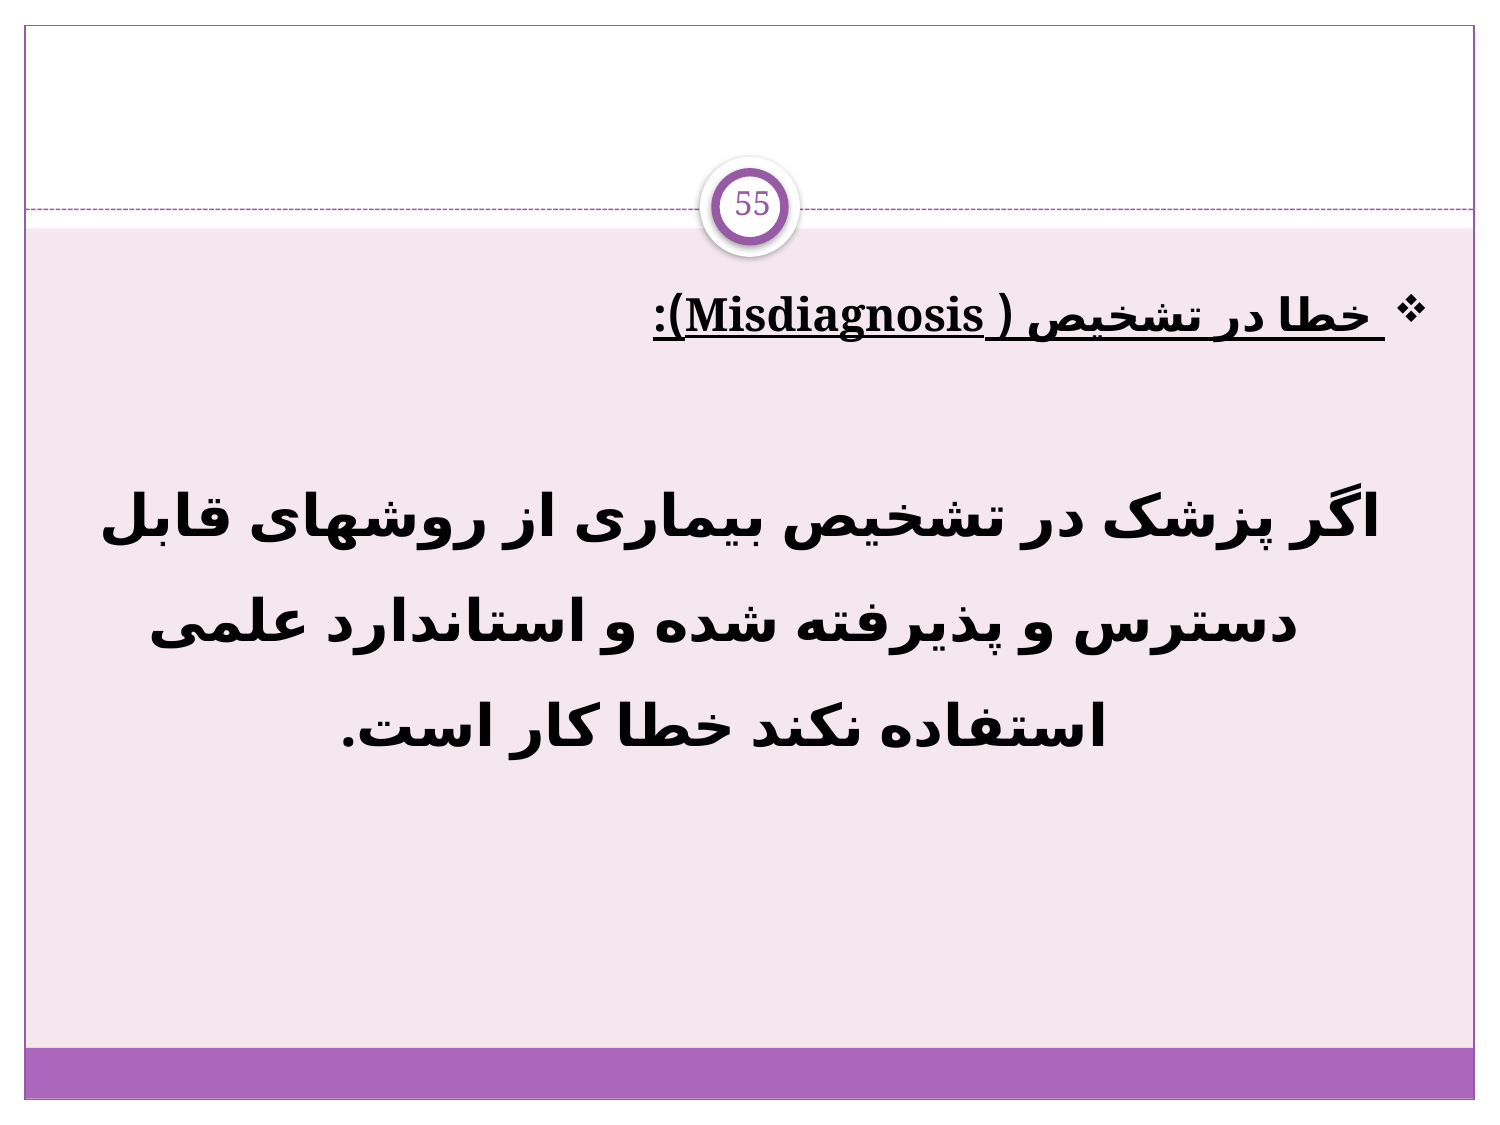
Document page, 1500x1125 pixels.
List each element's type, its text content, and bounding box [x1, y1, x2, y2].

slide_number 55 [715, 168, 791, 241]
list خطا در تشخیص ( Misdiagnosis): اگر پزشک در تشخیص بیماری از روشهای قابل دسترس و پذیرفته شده و استاندارد علمی استفاده نکند خطا کار است. [49, 250, 1445, 1001]
